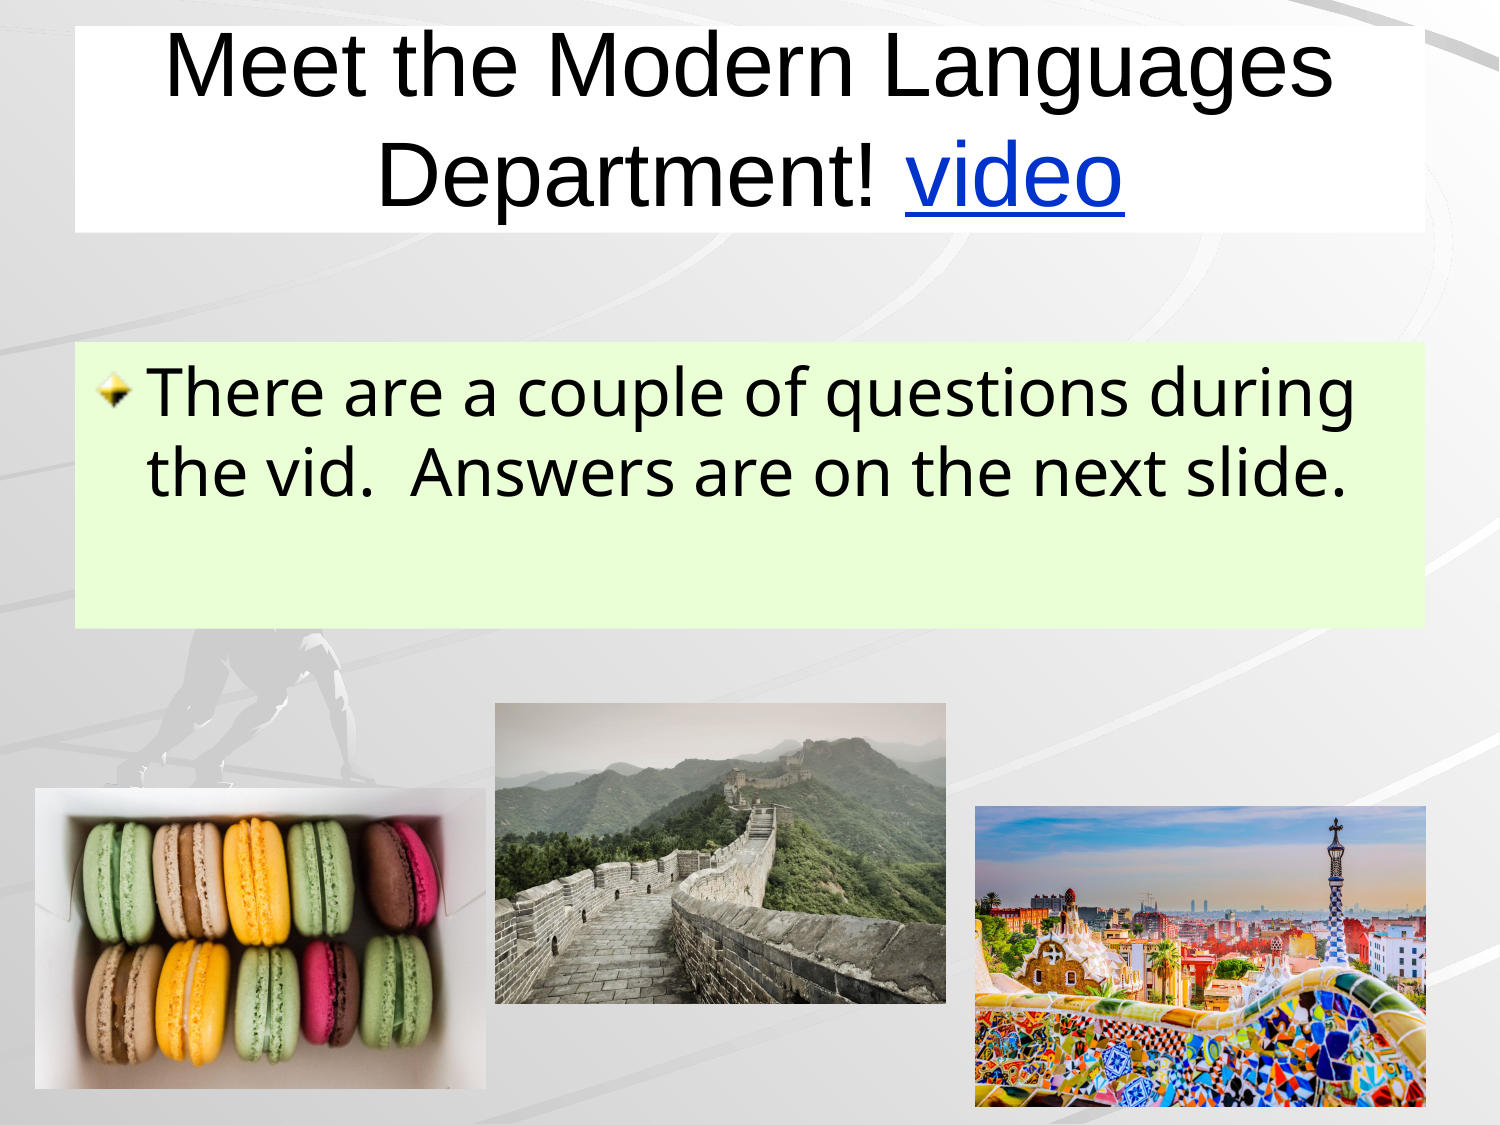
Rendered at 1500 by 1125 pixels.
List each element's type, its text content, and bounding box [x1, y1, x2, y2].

picture [975, 806, 1426, 1108]
list There are a couple of questions during the vid. Answers are on the next slide. [75, 342, 1425, 629]
title Meet the Modern Languages Department! video [75, 26, 1425, 233]
picture [90, 366, 137, 413]
picture [35, 788, 486, 1089]
picture [495, 702, 947, 1004]
